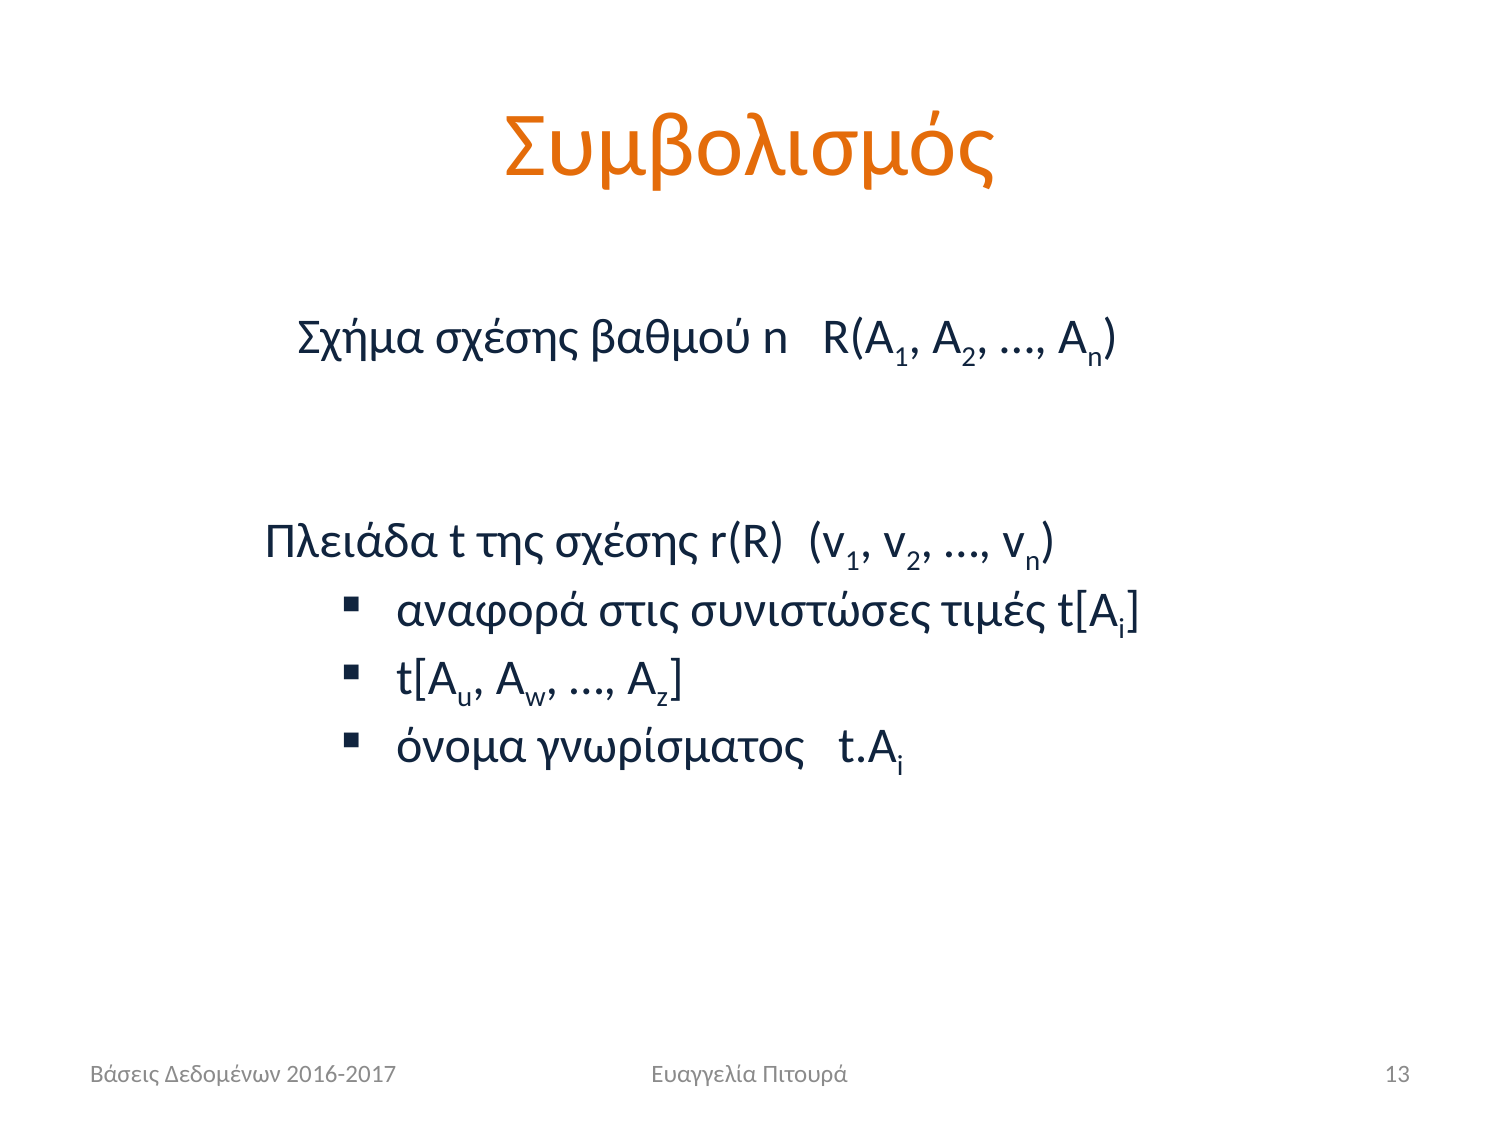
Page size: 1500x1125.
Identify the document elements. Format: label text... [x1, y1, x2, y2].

title Συμβολισμός [75, 45, 1425, 233]
slide_number 13 [1074, 1042, 1425, 1103]
slide_number Βάσεις Δεδομένων 2016-2017 [75, 1042, 425, 1103]
text_box Πλειάδα t της σχέσης r(R) (v1, v2, …, vn) αναφορά στις συνιστώσες τιμές t[Ai] t[Au, Aw, …, Az] όνομα γνωρίσματος t.Ai [249, 500, 1296, 789]
text_box Σχήμα σχέσης βαθμού n R(A1, A2, …, An) [282, 296, 1133, 380]
footer Ευαγγελία Πιτουρά [512, 1042, 988, 1103]
